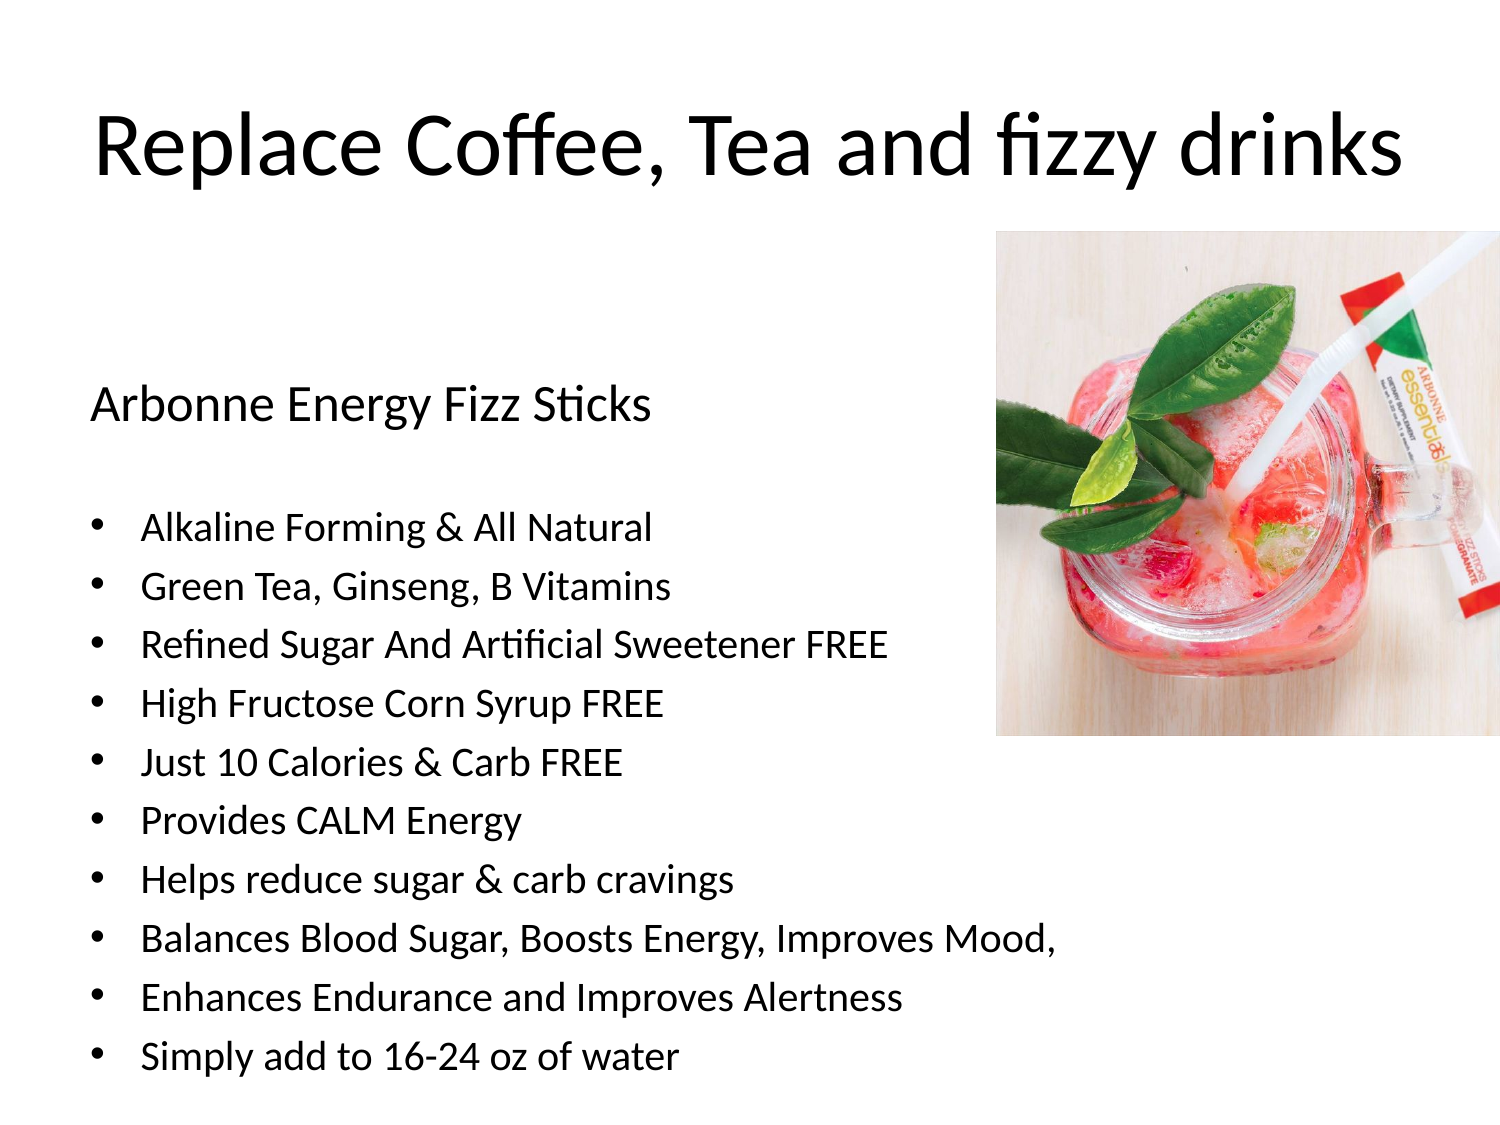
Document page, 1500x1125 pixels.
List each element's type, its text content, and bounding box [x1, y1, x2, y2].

title Replace Coffee, Tea and fizzy drinks [75, 45, 1425, 233]
list Arbonne Energy Fizz Sticks Alkaline Forming & All Natural Green Tea, Ginseng, B Vitamins Refined Sugar And Artificial Sweetener FREE High Fructose Corn Syrup FREE Just 10 Calories & Carb FREE Provides CALM Energy Helps reduce sugar & carb cravings Balances Blood Sugar, Boosts Energy, Improves Mood, Enhances Endurance and Improves Alertness Simply add to 16-24 oz of water [75, 361, 1425, 1094]
picture [996, 231, 1500, 736]
